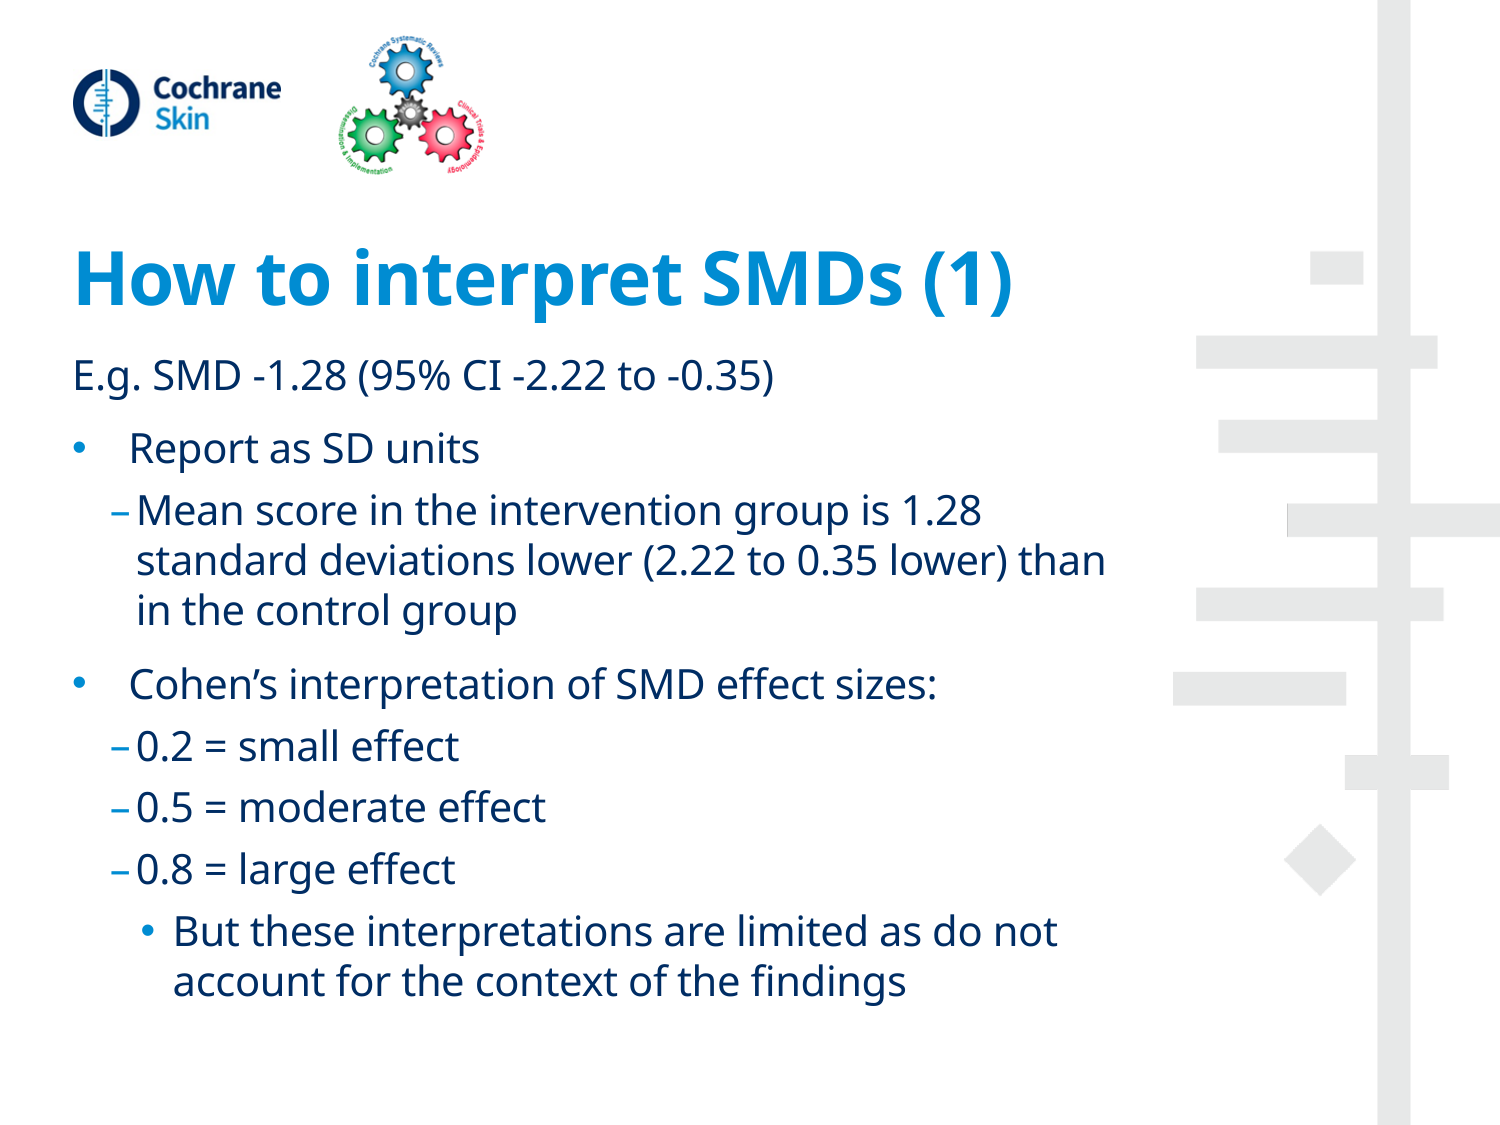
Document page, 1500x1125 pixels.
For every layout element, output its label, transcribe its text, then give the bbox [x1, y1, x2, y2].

list E.g. SMD -1.28 (95% CI -2.22 to -0.35) Report as SD units Mean score in the intervention group is 1.28 standard deviations lower (2.22 to 0.35 lower) than in the control group Cohen’s interpretation of SMD effect sizes: 0.2 = small effect 0.5 = moderate effect 0.8 = large effect But these interpretations are limited as do not account for the context of the findings [72, 348, 1150, 1008]
picture [1173, 0, 1500, 1125]
title How to interpret SMDs (1) [72, 216, 1076, 320]
picture [73, 69, 281, 141]
picture [336, 33, 487, 177]
